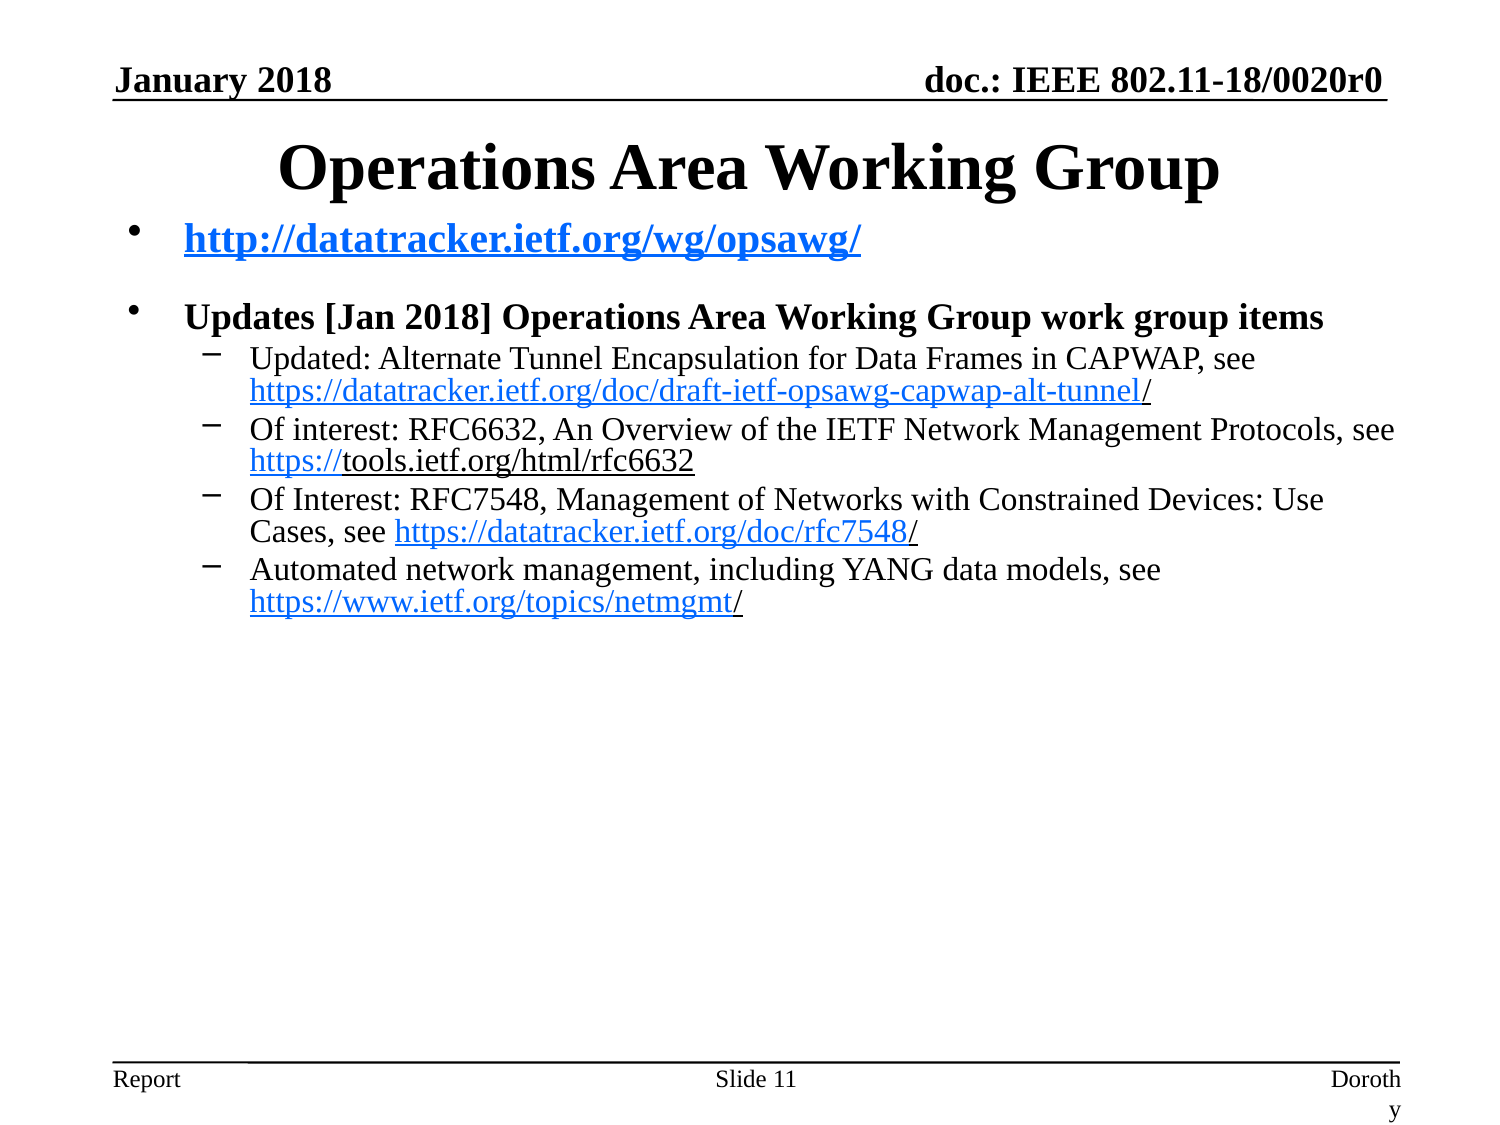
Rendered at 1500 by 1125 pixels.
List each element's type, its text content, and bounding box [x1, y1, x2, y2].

title Operations Area Working Group [112, 75, 1388, 212]
footer Dorothy Stanley, HPE [1325, 1063, 1402, 1093]
slide_number Slide 11 [712, 1063, 800, 1093]
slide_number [114, 54, 425, 75]
list http://datatracker.ietf.org/wg/opsawg/ Updates [Jan 2018] Operations Area Working Group work group items Updated: Alternate Tunnel Encapsulation for Data Frames in CAPWAP, see https://datatracker.ietf.org/doc/draft-ietf-opsawg-capwap-alt-tunnel/ Of interest: RFC6632, An Overview of the IETF Network Management Protocols, see https://tools.ietf.org/html/rfc6632 Of Interest: RFC7548, Management of Networks with Constrained Devices: Use Cases, see https://datatracker.ietf.org/doc/rfc7548/ Automated network management, including YANG data models, see https://www.ietf.org/topics/netmgmt/ [112, 212, 1425, 1063]
